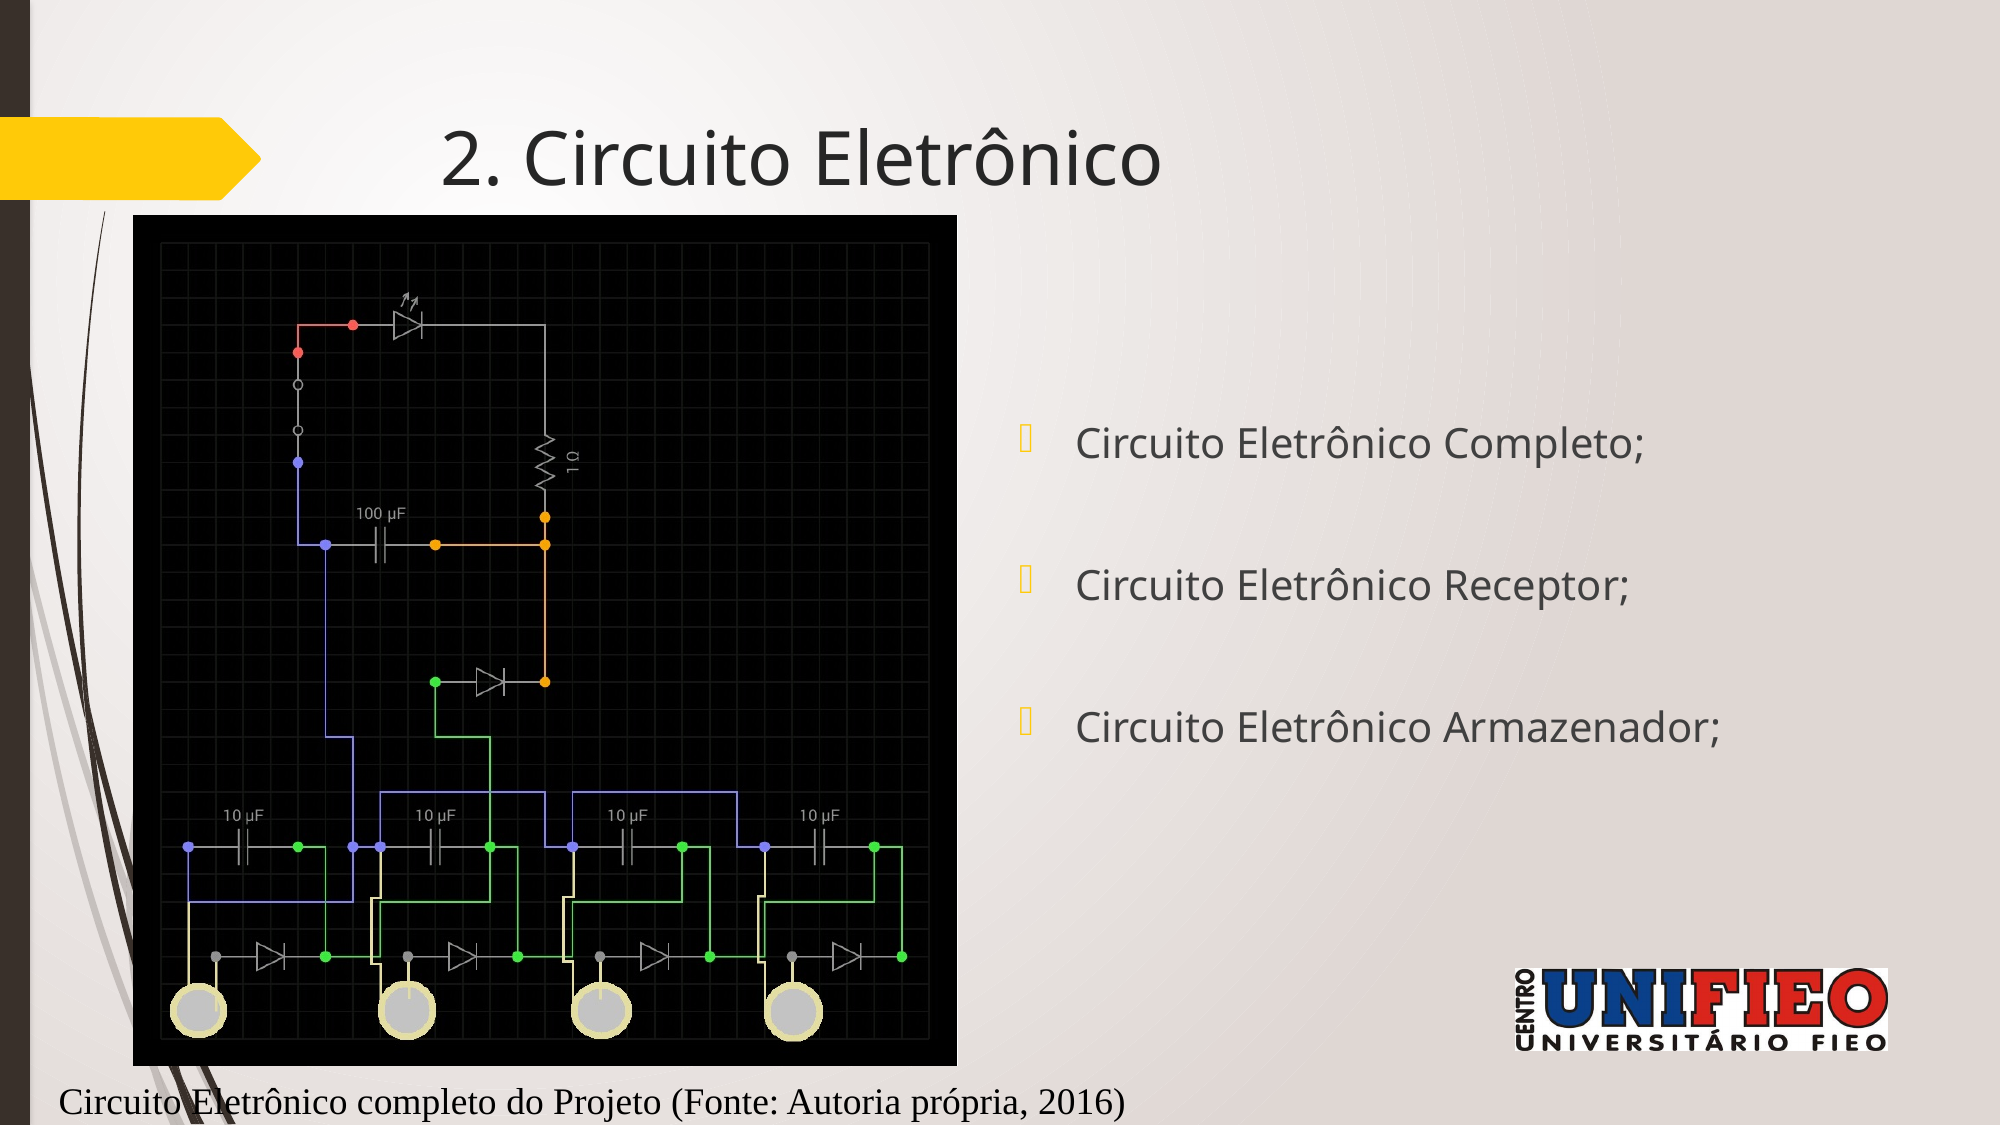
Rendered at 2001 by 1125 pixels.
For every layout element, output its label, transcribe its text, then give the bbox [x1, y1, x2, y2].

picture [1514, 968, 1888, 1051]
text_box Circuito Eletrônico completo do Projeto (Fonte: Autoria própria, 2016) [43, 1069, 1182, 1125]
title 2. Circuito Eletrônico [425, 102, 1888, 200]
title 2. Circuito Eletrônico [425, 201, 1888, 313]
list Circuito Eletrônico Completo; Circuito Eletrônico Receptor; Circuito Eletrônico Armazenador; [1003, 409, 1928, 857]
picture [132, 215, 958, 1066]
